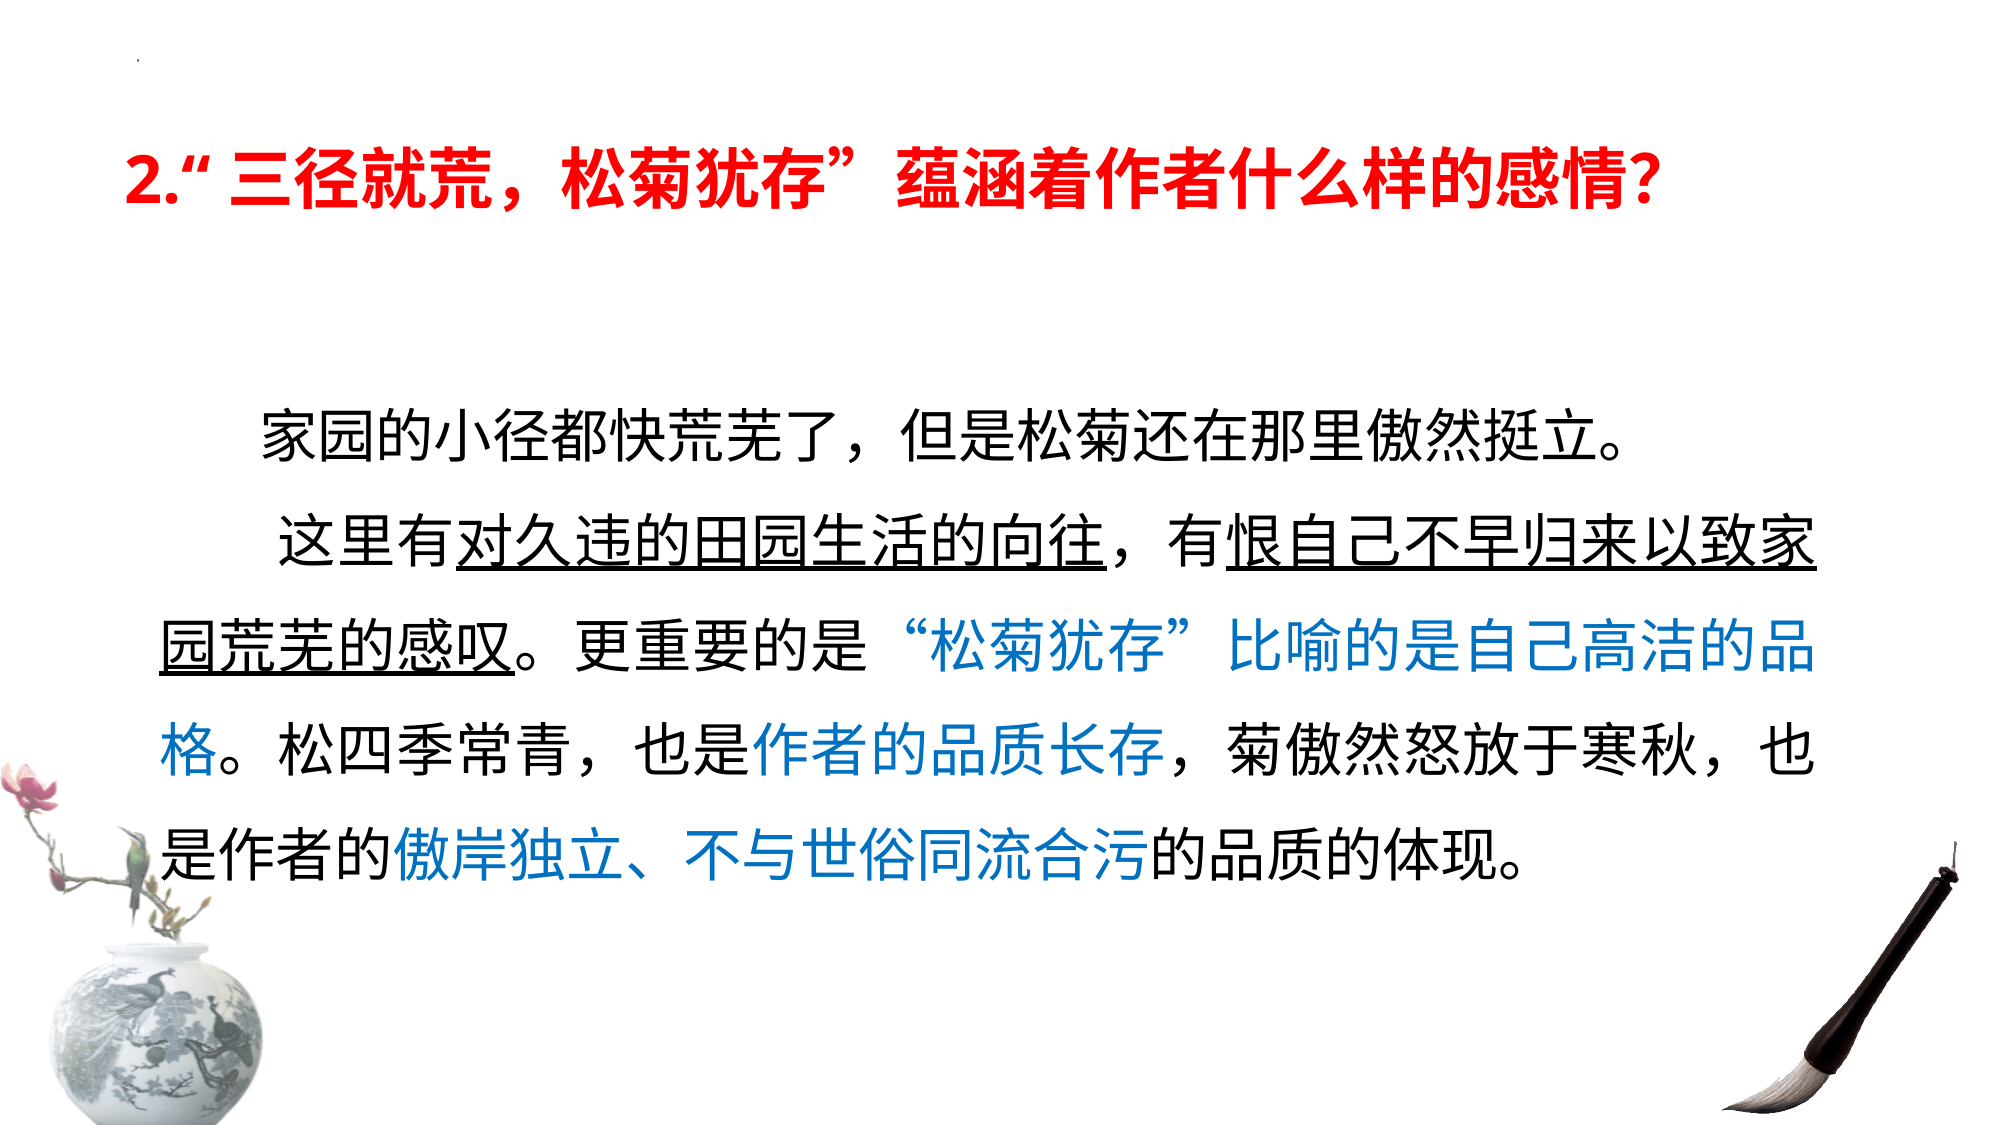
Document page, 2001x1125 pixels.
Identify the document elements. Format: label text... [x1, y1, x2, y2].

picture [1689, 841, 1959, 1115]
text_box 2.“三径就荒，松菊犹存”蕴涵着作者什么样的感情？ [109, 89, 1891, 225]
picture [0, 738, 282, 1125]
text_box 家园的小径都快荒芜了，但是松菊还在那里傲然挺立。 这里有对久违的田园生活的向往，有恨自己不早归来以致家园荒芜的感叹。更重要的是“松菊犹存”比喻的是自己高洁的品格。松四季常青，也是作者的品质长存，菊傲然怒放于寒秋，也是作者的傲岸独立、不与世俗同流合污的品质的体现。 [144, 356, 1832, 896]
